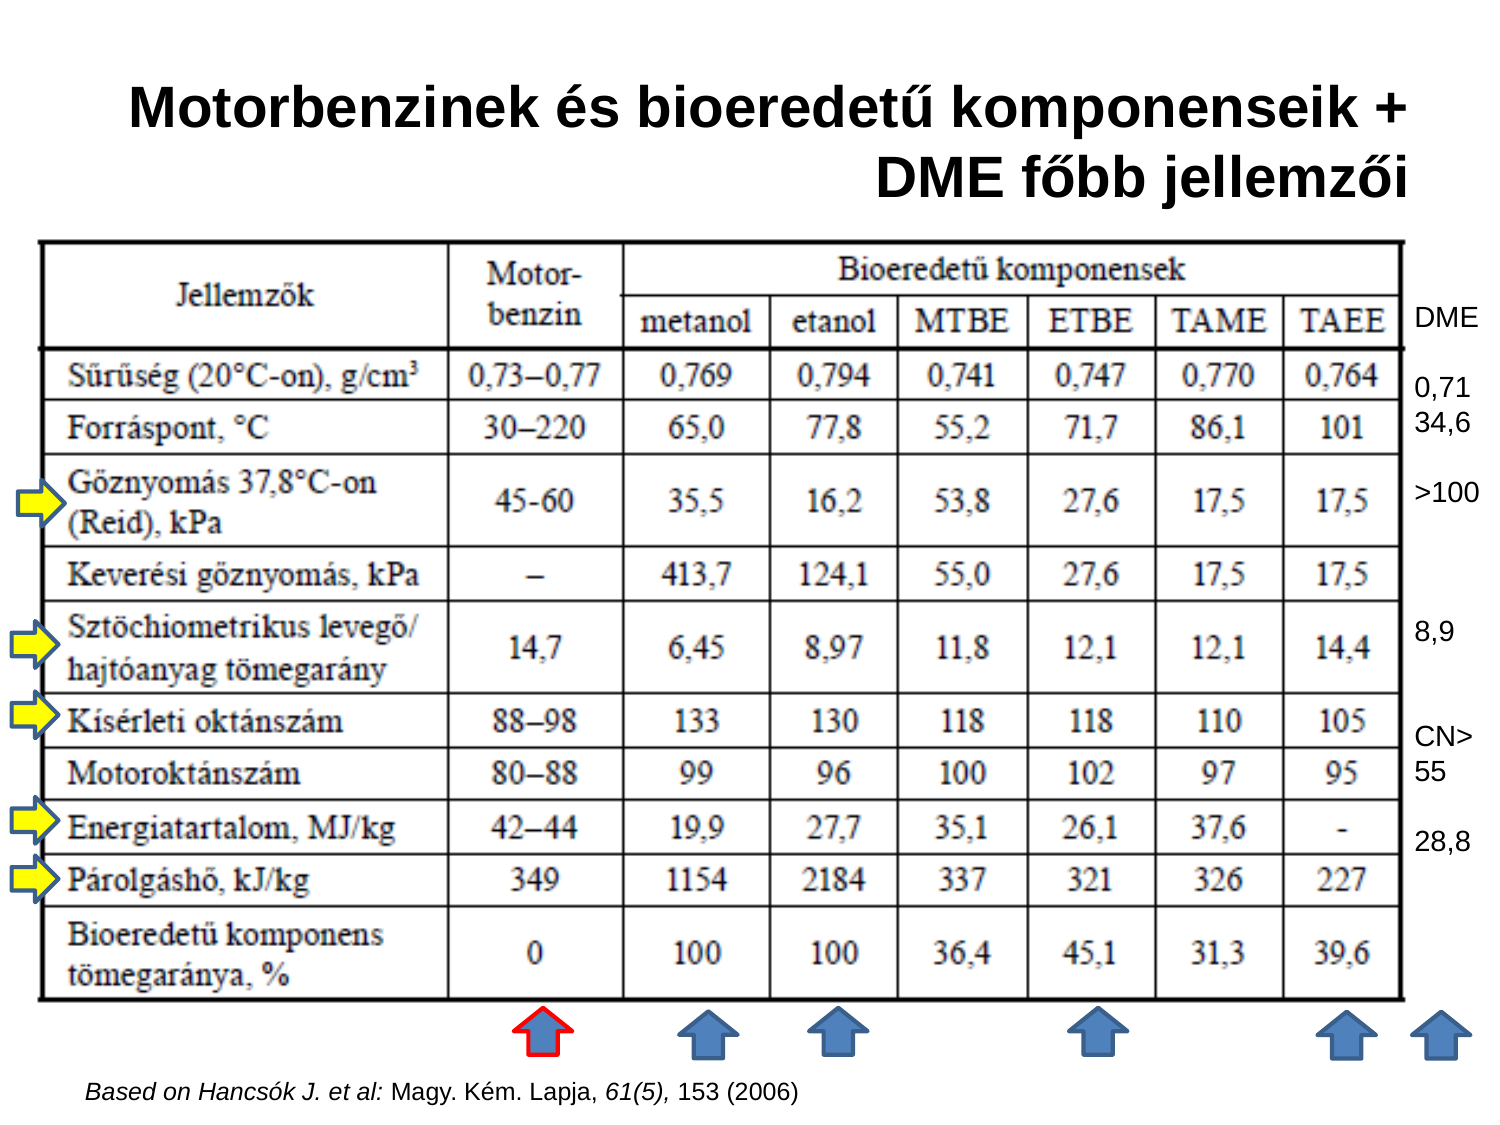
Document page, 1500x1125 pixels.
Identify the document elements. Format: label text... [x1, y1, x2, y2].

text_box [1315, 1025, 1378, 1061]
text_box [1409, 1010, 1473, 1061]
text_box [677, 1025, 740, 1061]
text_box [511, 1025, 575, 1057]
text_box [1066, 1025, 1130, 1057]
text_box Based on Hancsók J. et al: Magy. Kém. Lapja, 61(5), 153 (2006) [70, 1067, 1090, 1113]
text_box [9, 865, 24, 893]
text_box DME 0,71 34,6 >100 8,9 CN>55 28,8 [1418, 290, 1500, 900]
title Motorbenzinek és bioeredetű komponenseik + DME főbb jellemzői [112, 45, 1425, 233]
text_box [9, 806, 24, 835]
picture [29, 231, 1413, 1018]
text_box [15, 489, 24, 517]
text_box [9, 630, 24, 659]
text_box [9, 700, 24, 729]
text_box [807, 1025, 870, 1057]
